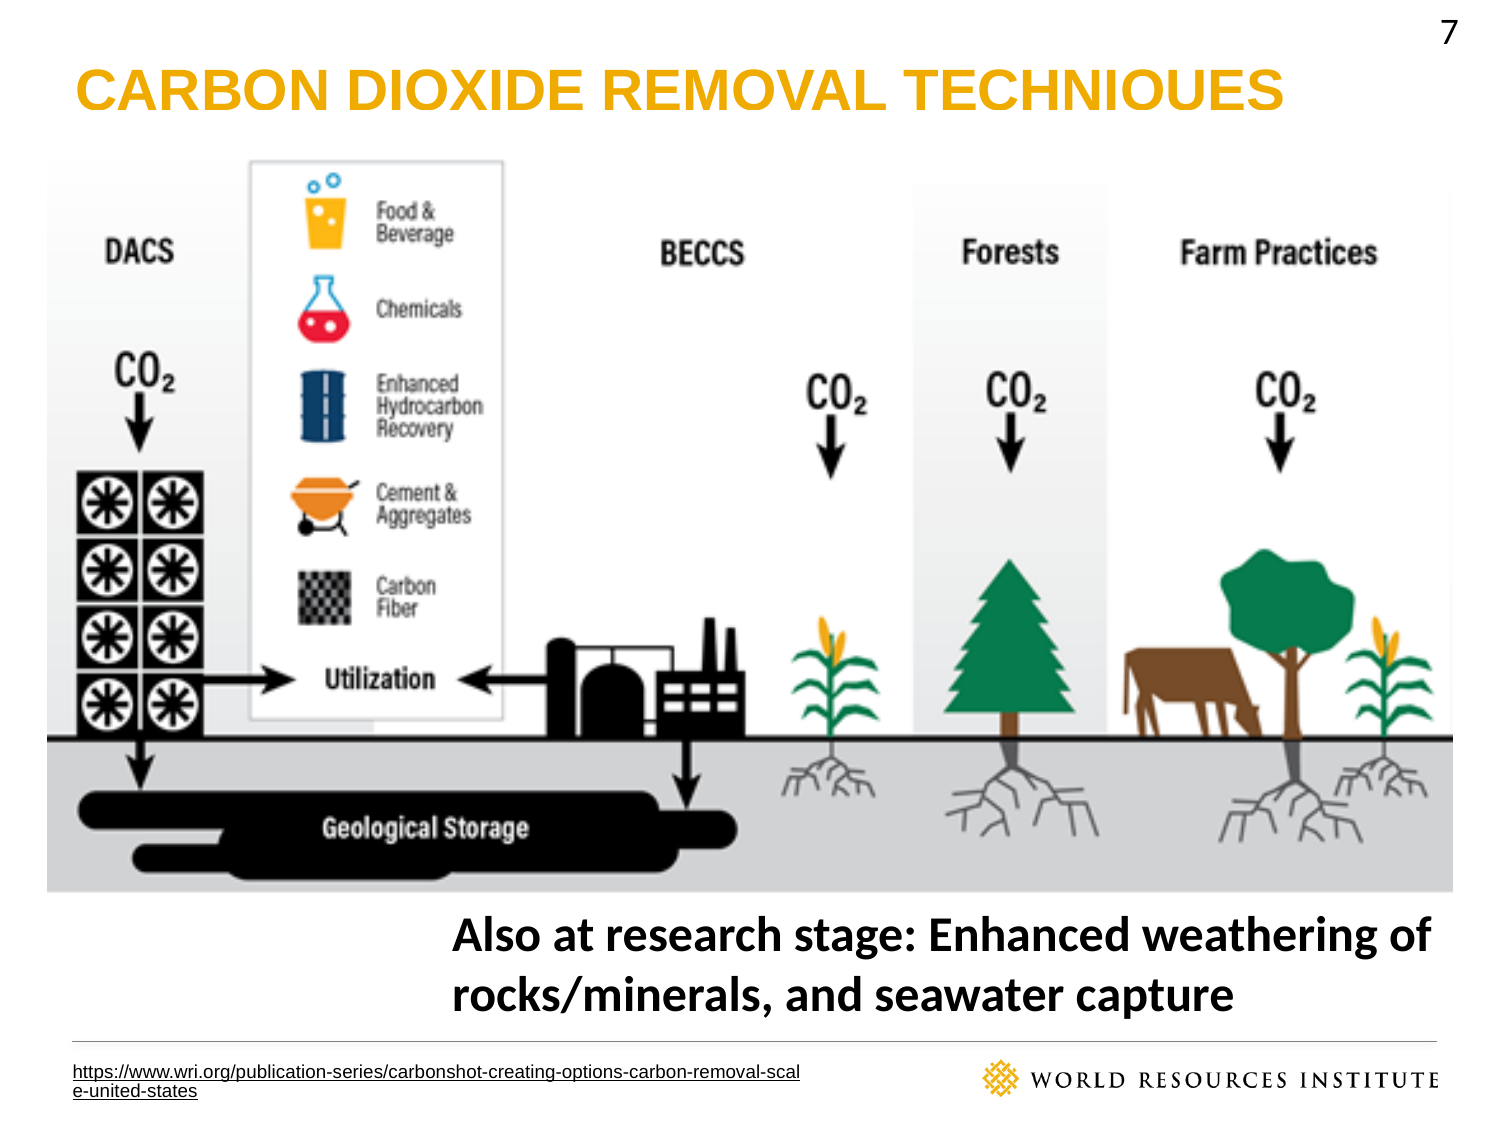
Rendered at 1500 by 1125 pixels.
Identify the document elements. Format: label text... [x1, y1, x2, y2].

title CARBON DIOXIDE REMOVAL techniqueS [75, 45, 1425, 108]
text_box 7 [1425, 0, 1500, 126]
text_box Also at research stage: Enhanced weathering of rocks/minerals, and seawater capture [437, 894, 1500, 1030]
list https://www.wri.org/publication-series/carbonshot-creating-options-carbon-removal-scale-united-states [72, 1051, 824, 1114]
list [47, 109, 1453, 898]
picture [982, 1059, 1438, 1097]
